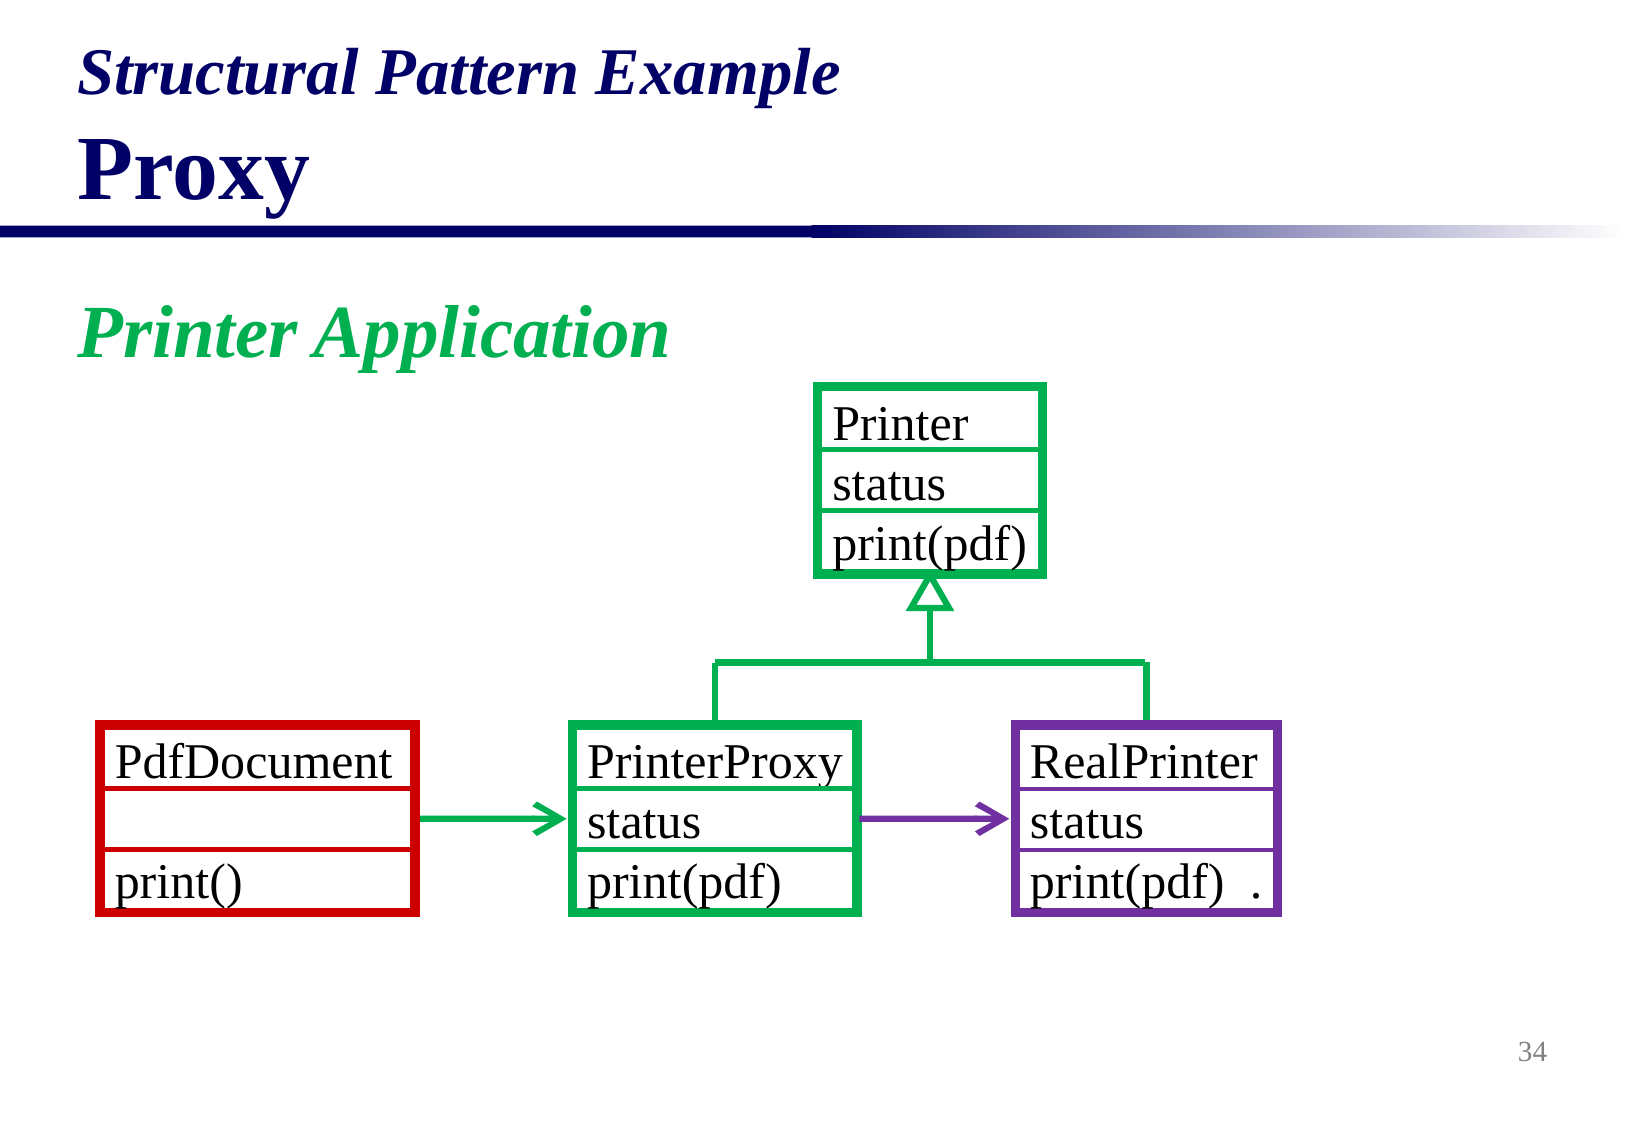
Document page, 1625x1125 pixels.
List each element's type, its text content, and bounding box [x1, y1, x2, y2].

text_box PdfDocument print() [100, 725, 416, 790]
text_box Printer status print(pdf) [817, 386, 1043, 449]
text_box RealPrinter status print(pdf) . [1015, 796, 1278, 848]
text_box Printer Application [62, 275, 1563, 388]
slide_number 34 [1223, 1012, 1563, 1088]
text_box RealPrinter status print(pdf) . [1015, 856, 1278, 913]
text_box [416, 807, 567, 831]
text_box PrinterProxy status print(pdf) [572, 725, 858, 787]
text_box Printer status print(pdf) [817, 456, 1043, 510]
text_box PdfDocument print() [100, 793, 416, 851]
text_box [910, 575, 950, 609]
text_box [859, 807, 1010, 831]
text_box RealPrinter status print(pdf) . [1015, 725, 1278, 787]
text_box Printer status print(pdf) [817, 517, 1043, 575]
title Structural Pattern Example Proxy [62, 49, 1563, 226]
text_box PdfDocument print() [100, 854, 416, 913]
text_box PrinterProxy status print(pdf) [572, 854, 858, 913]
text_box PrinterProxy status print(pdf) [572, 793, 858, 851]
